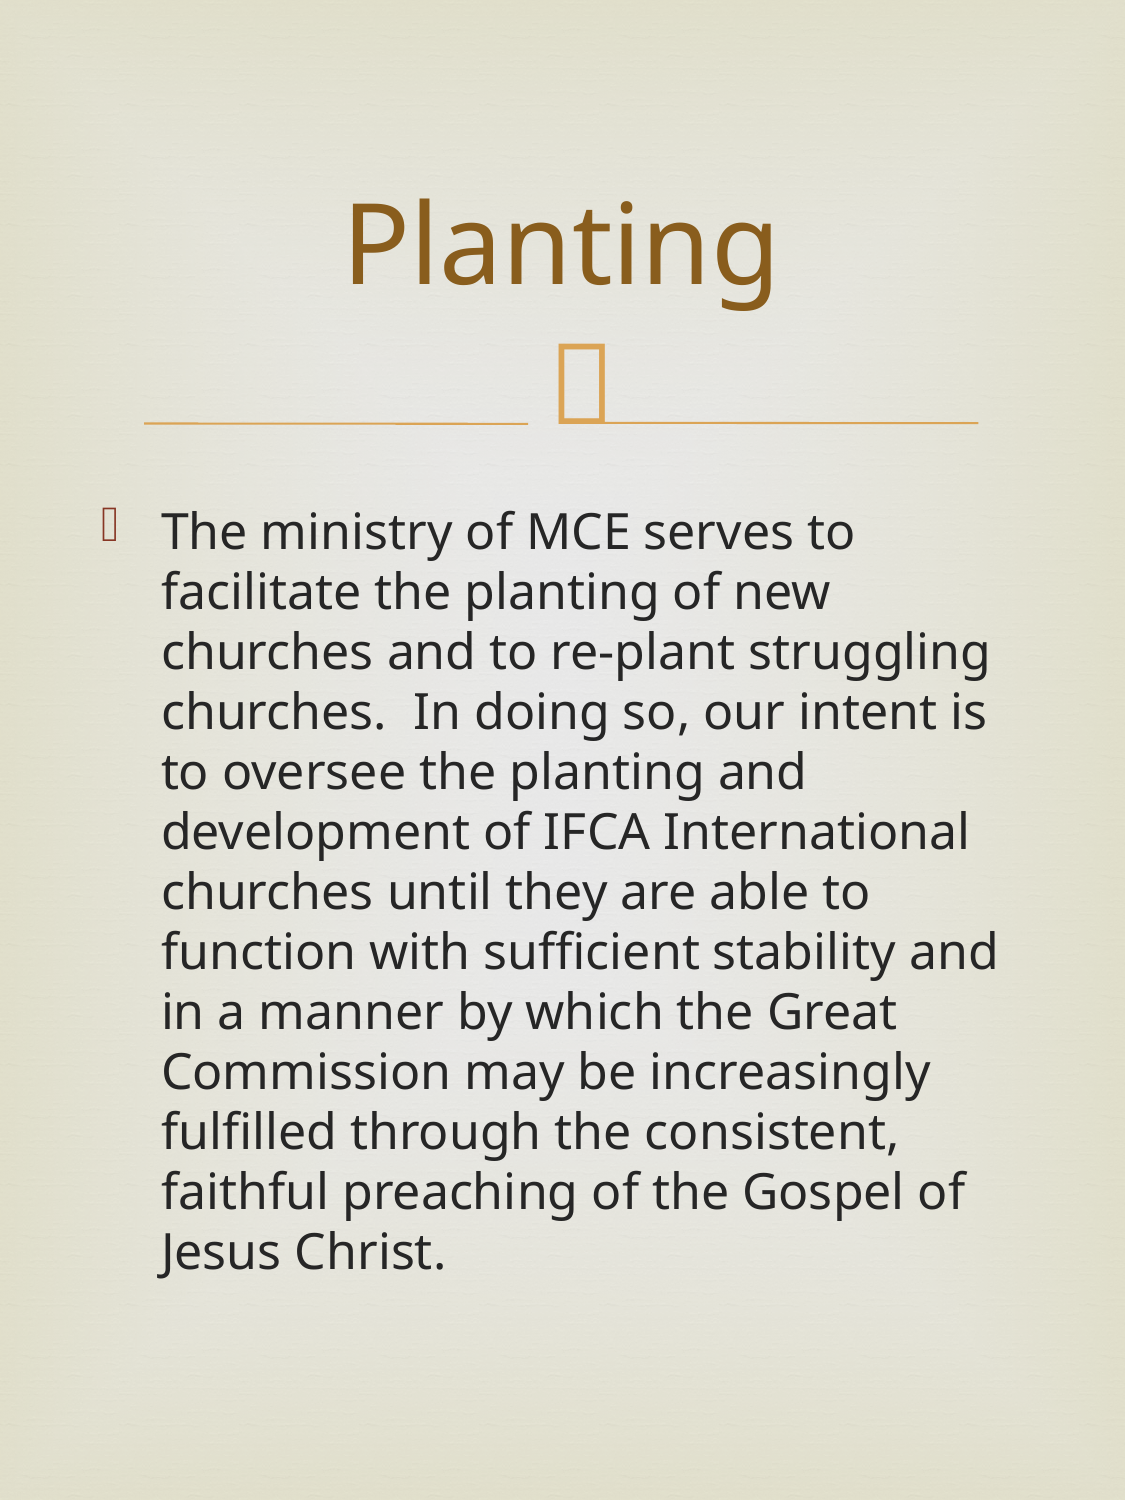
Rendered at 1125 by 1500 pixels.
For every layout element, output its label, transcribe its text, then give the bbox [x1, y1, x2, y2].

title Planting [84, 124, 1039, 356]
list The ministry of MCE serves to facilitate the planting of new churches and to re-plant struggling churches. In doing so, our intent is to oversee the planting and development of IFCA International churches until they are able to function with sufficient stability and in a manner by which the Great Commission may be increasingly fulfilled through the consistent, faithful preaching of the Gospel of Jesus Christ. [86, 491, 1039, 1340]
